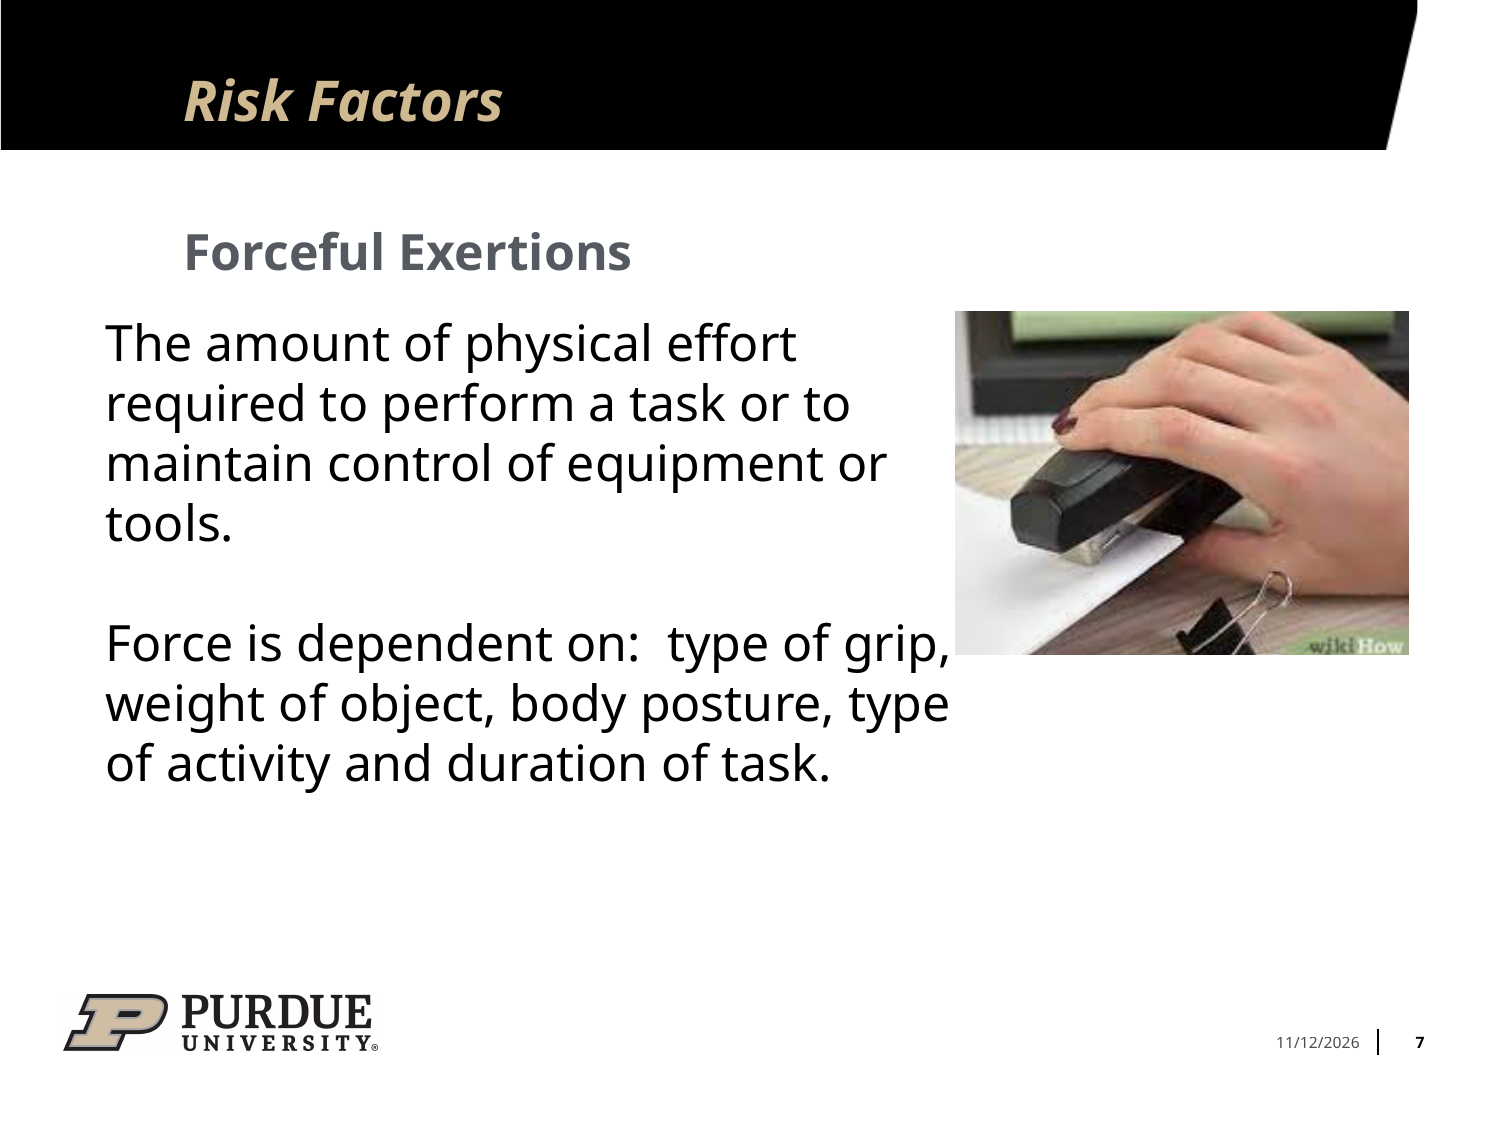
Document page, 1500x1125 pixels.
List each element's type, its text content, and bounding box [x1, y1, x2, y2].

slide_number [1251, 1017, 1375, 1071]
title Risk Factors [180, 70, 1322, 137]
slide_number 7 [1390, 1013, 1451, 1074]
list The amount of physical effort required to perform a task or to maintain control of equipment or tools. Force is dependent on: type of grip, weight of object, body posture, type of activity and duration of task. [71, 311, 978, 872]
subtitle Forceful Exertions [183, 220, 1085, 282]
picture [955, 311, 1409, 655]
picture [63, 994, 378, 1051]
